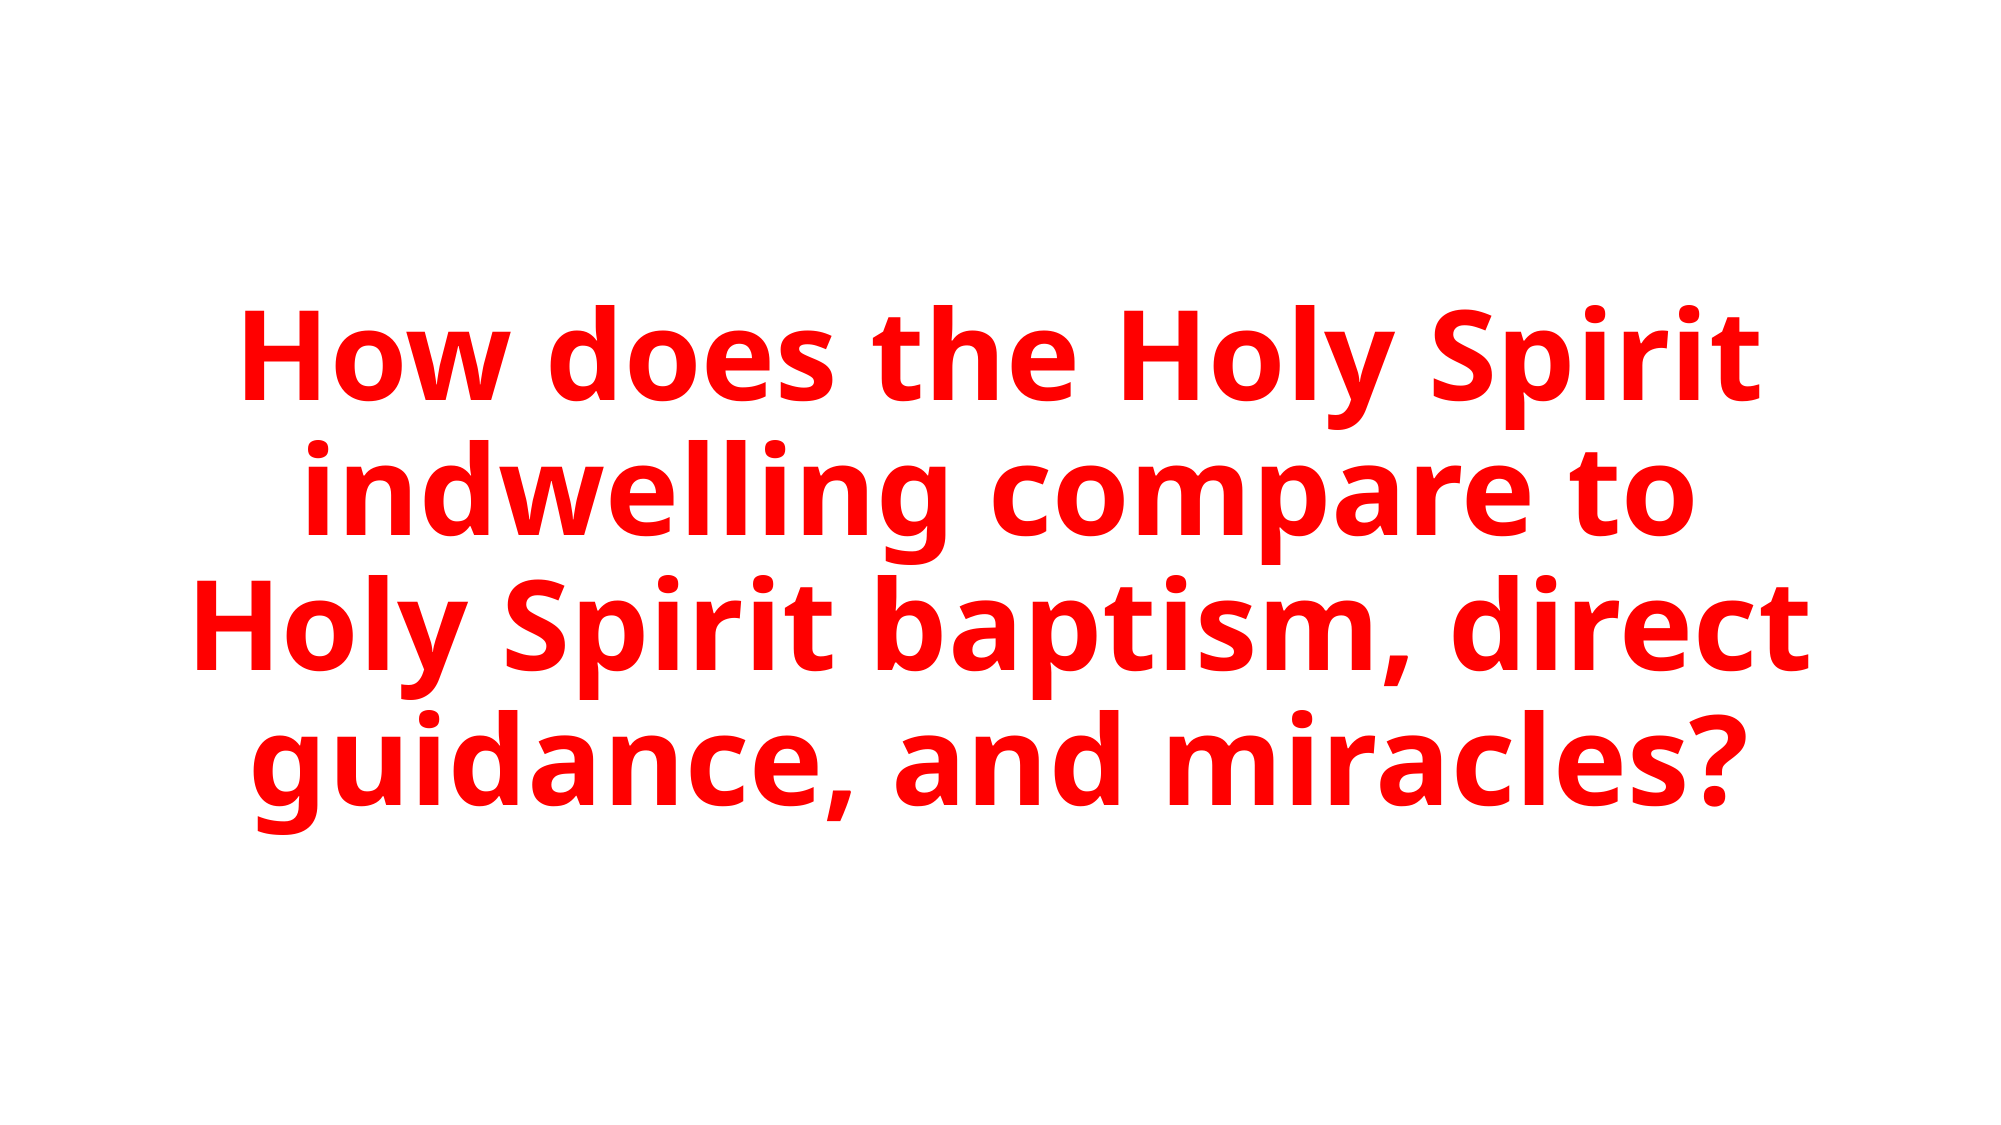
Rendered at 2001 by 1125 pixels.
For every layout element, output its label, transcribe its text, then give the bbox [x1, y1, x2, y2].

title How does the Holy Spirit indwelling compare to Holy Spirit baptism, direct guidance, and miracles? [137, 59, 1863, 1066]
